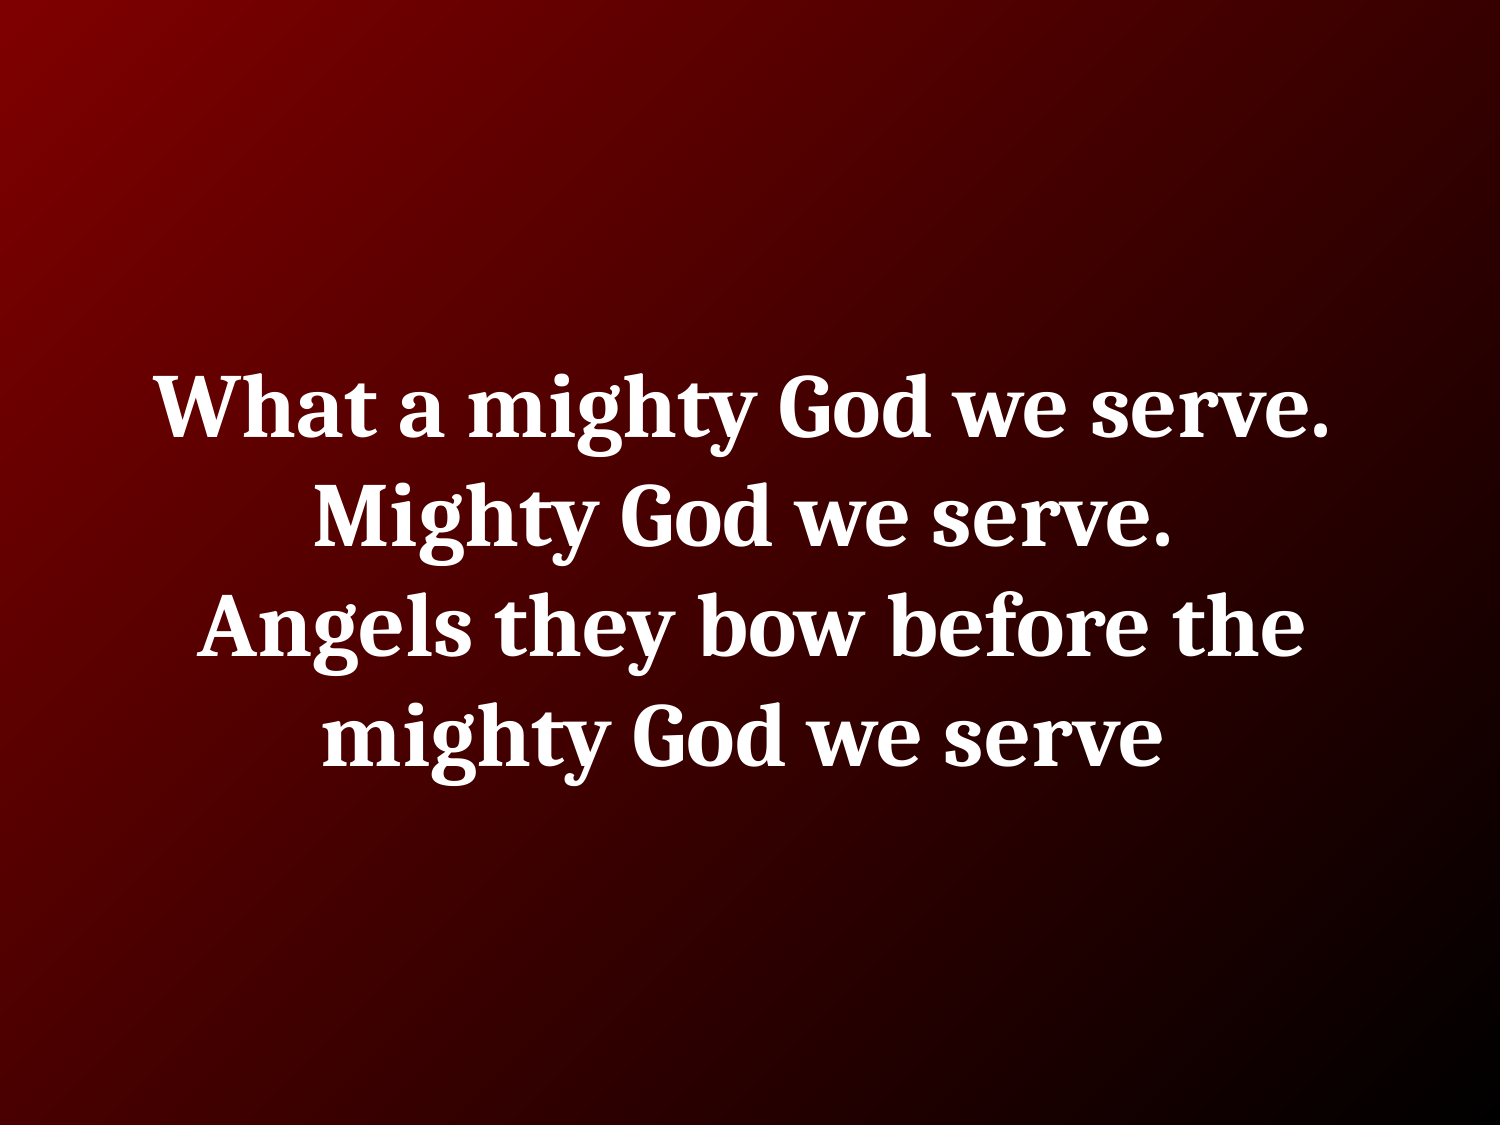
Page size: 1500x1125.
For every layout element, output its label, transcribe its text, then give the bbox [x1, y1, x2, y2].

title What a mighty God we serve. Mighty God we serve. Angels they bow before the mighty God we serve [30, 42, 1476, 1088]
